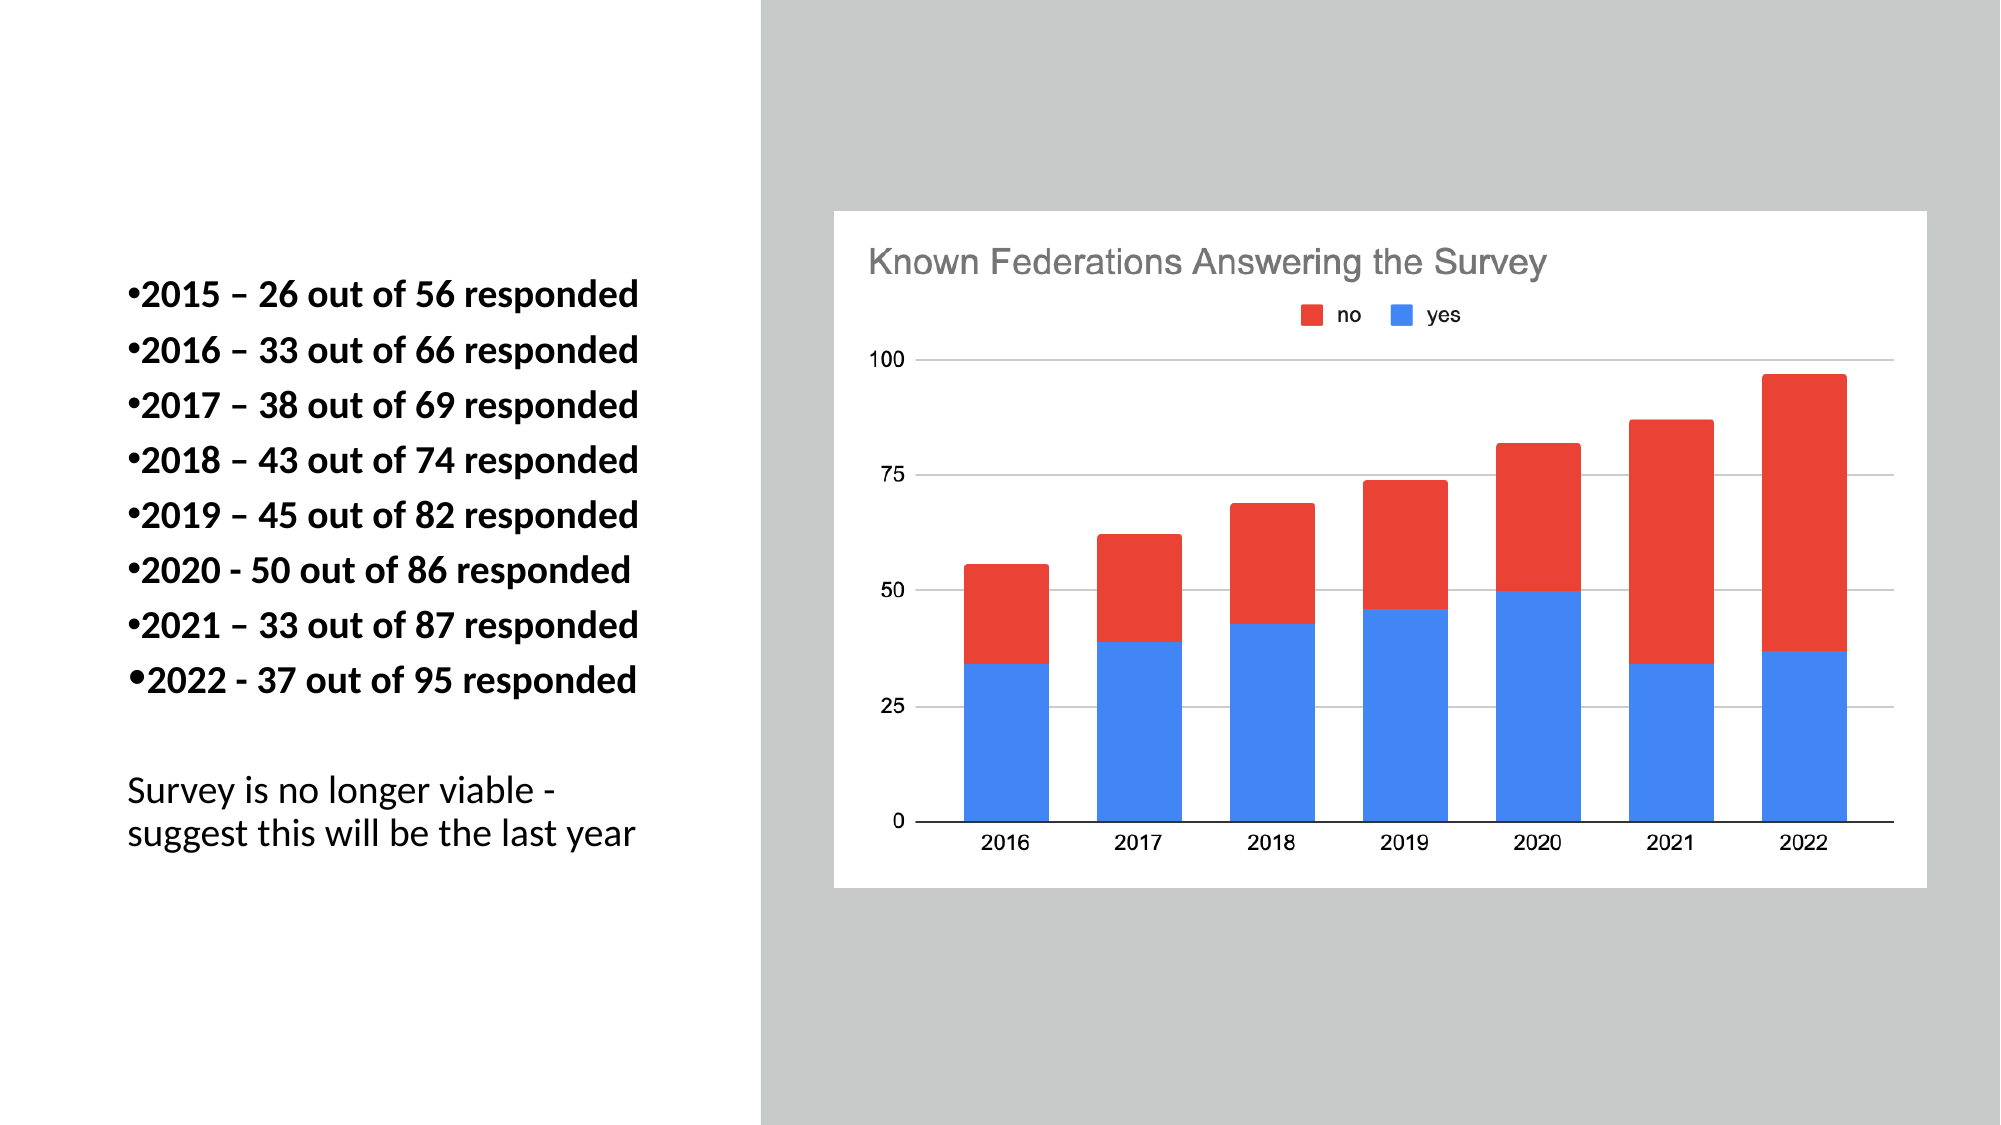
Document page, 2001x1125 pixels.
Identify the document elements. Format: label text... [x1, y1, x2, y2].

text_box [760, 0, 2000, 1125]
text_box 2015 – 26 out of 56 responded 2016 – 33 out of 66 responded 2017 – 38 out of 69 responded 2018 – 43 out of 74 responded 2019 – 45 out of 82 responded 2020 - 50 out of 86 responded 2021 – 33 out of 87 responded 2022 - 37 out of 95 responded Survey is no longer viable - suggest this will be the last year [112, 266, 688, 888]
picture [833, 211, 1927, 888]
